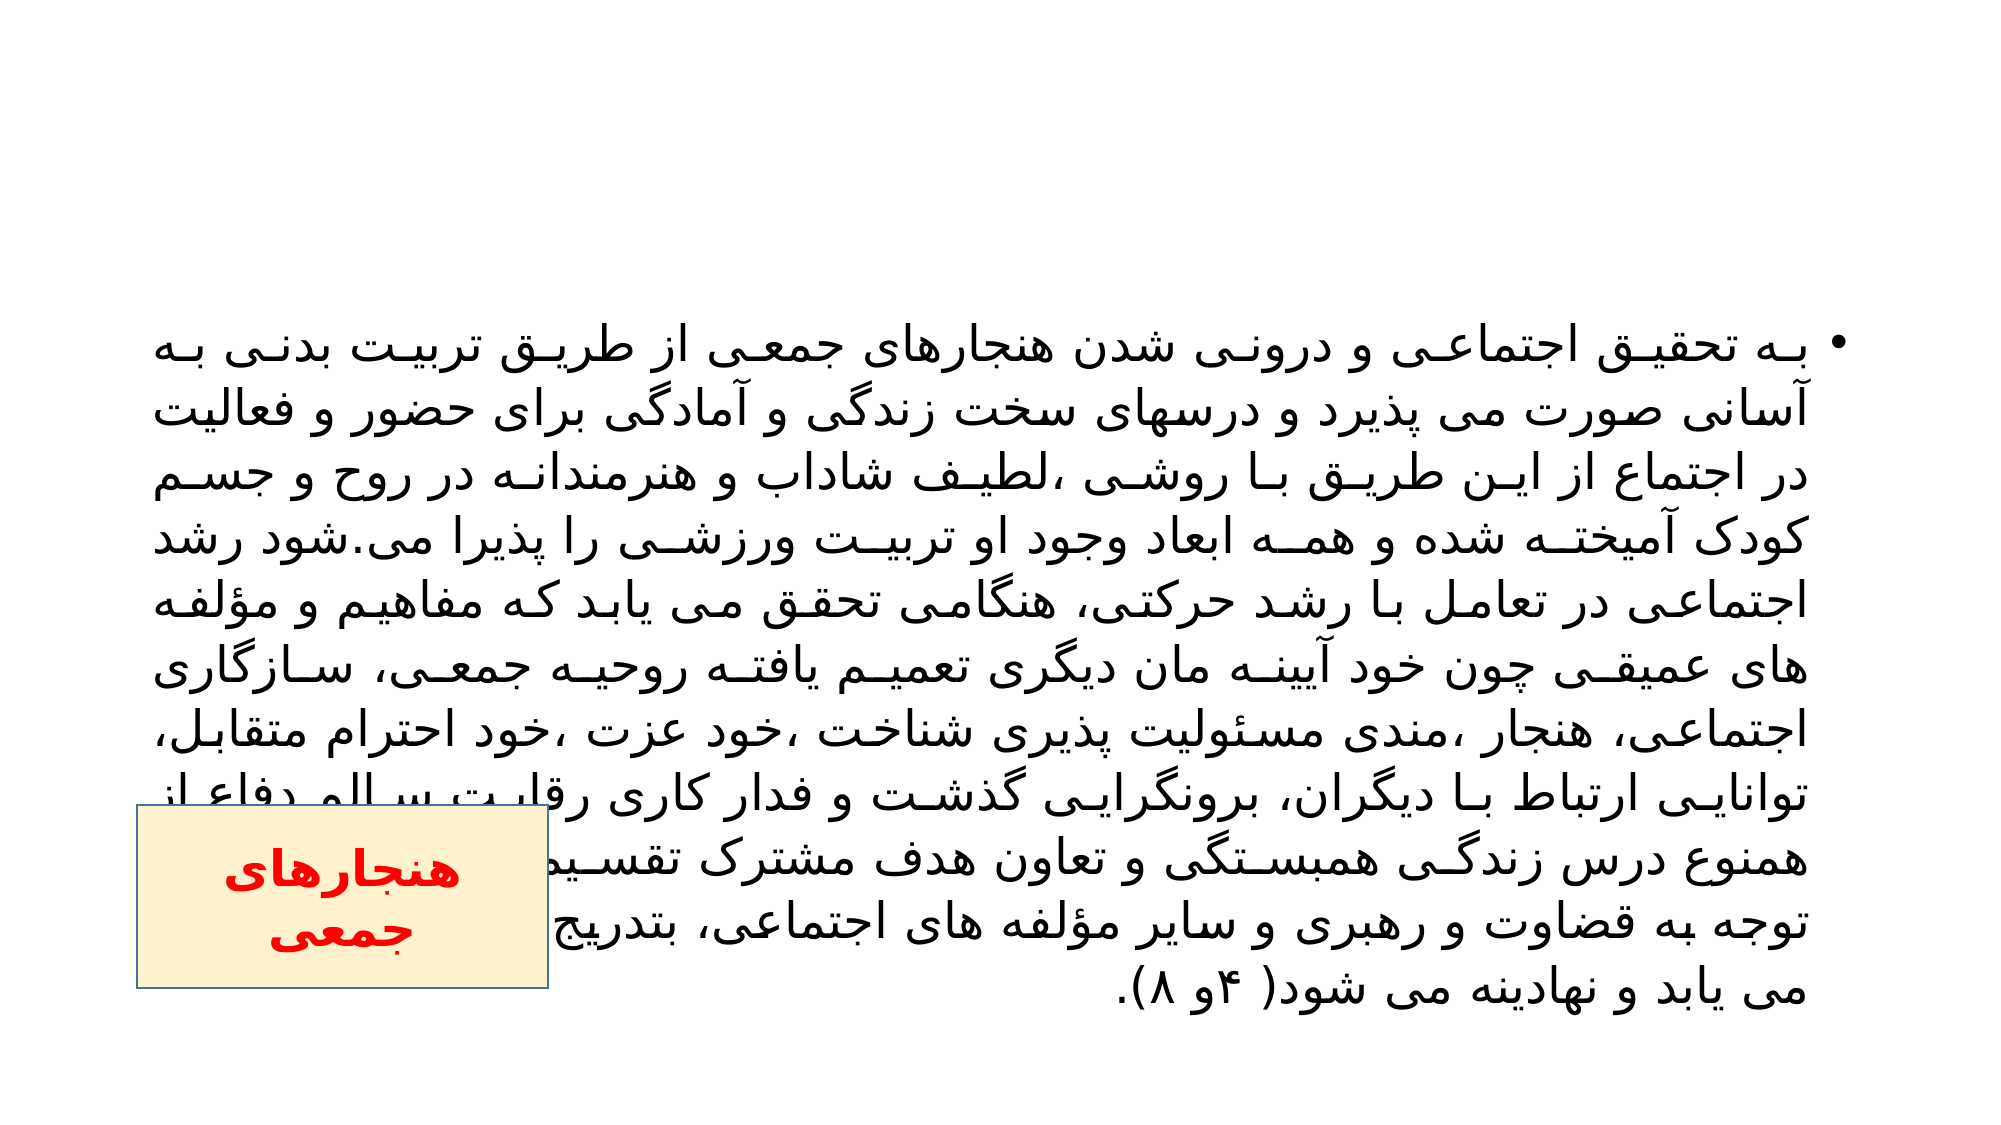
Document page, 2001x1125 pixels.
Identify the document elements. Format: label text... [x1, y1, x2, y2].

text_box هنجارهای جمعی [136, 804, 549, 989]
list به تحقیق اجتماعی و درونی شدن هنجارهای جمعی از طریق تربیت بدنی به آسانی صورت می پذیرد و درسهای سخت زندگی و آمادگی برای حضور و فعالیت در اجتماع از این طریق با روشی ،لطیف شاداب و هنرمندانه در روح و جسم کودک آمیخته شده و همه ابعاد وجود او تربیت ورزشی را پذیرا می.شود رشد اجتماعی در تعامل با رشد حرکتی، هنگامی تحقق می یابد که مفاهیم و مؤلفه های عمیقی چون خود آیینه مان دیگری تعمیم یافته روحیه جمعی، سازگاری اجتماعی، هنجار ،مندی مسئولیت پذیری شناخت ،خود عزت ،خود احترام متقابل، توانایی ارتباط با دیگران، برونگرایی گذشت و فدار کاری رقابت سالم دفاع از همنوع درس زندگی همبستگی و تعاون هدف مشترک تقسیم ،کار قانون ،پذیری توجه به قضاوت و رهبری و سایر مؤلفه های اجتماعی، بتدریج در رفتار فرد ظهور می یابد و نهادینه می شود( ۴و ۸). [137, 299, 1863, 1014]
